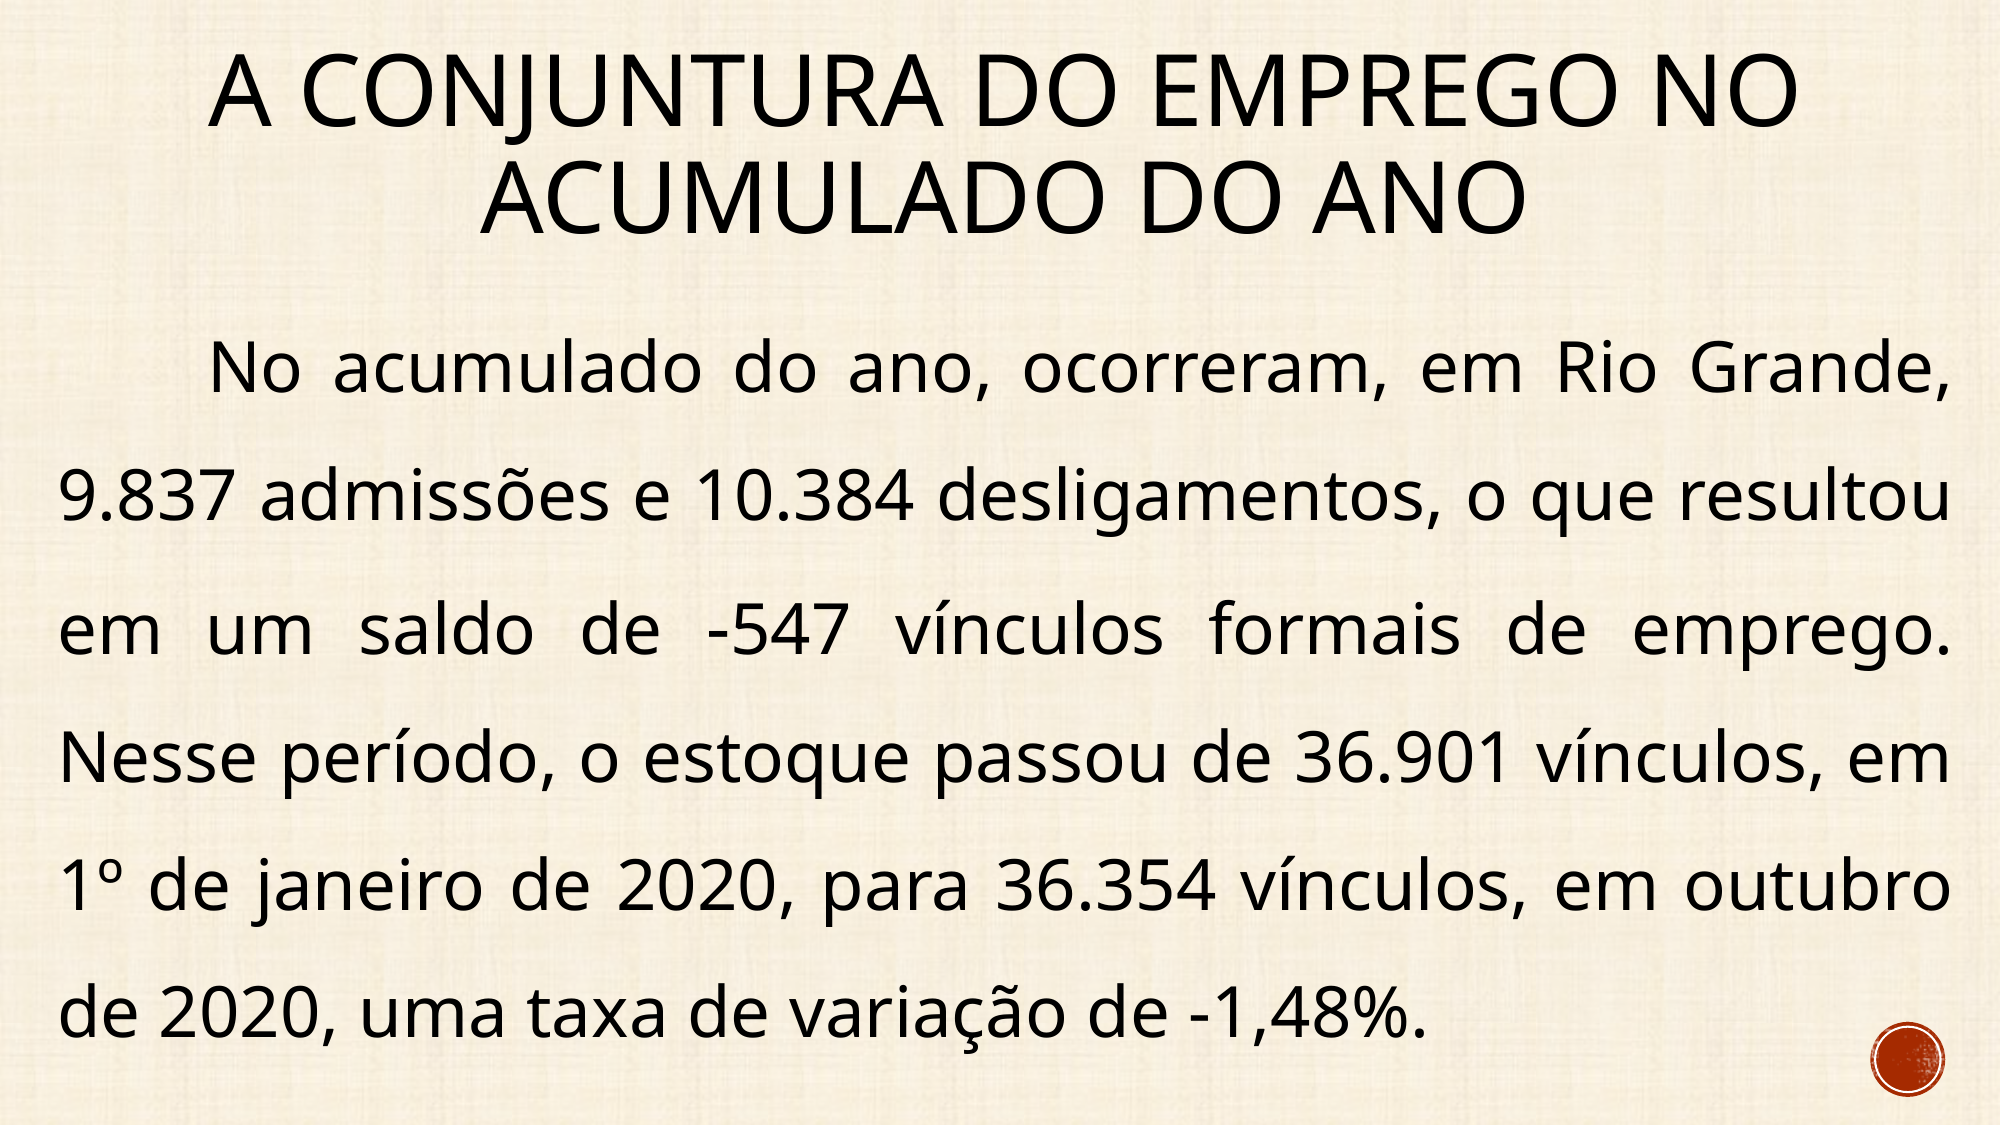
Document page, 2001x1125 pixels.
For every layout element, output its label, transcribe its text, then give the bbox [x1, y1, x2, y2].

list No acumulado do ano, ocorreram, em Rio Grande, 9.837 admissões e 10.384 desligamentos, o que resultou em um saldo de -547 vínculos formais de emprego. Nesse período, o estoque passou de 36.901 vínculos, em 1º de janeiro de 2020, para 36.354 vínculos, em outubro de 2020, uma taxa de variação de -1,48%. [42, 264, 1971, 1125]
title A conjuntura do emprego no acumulado do ano [42, 30, 1971, 264]
